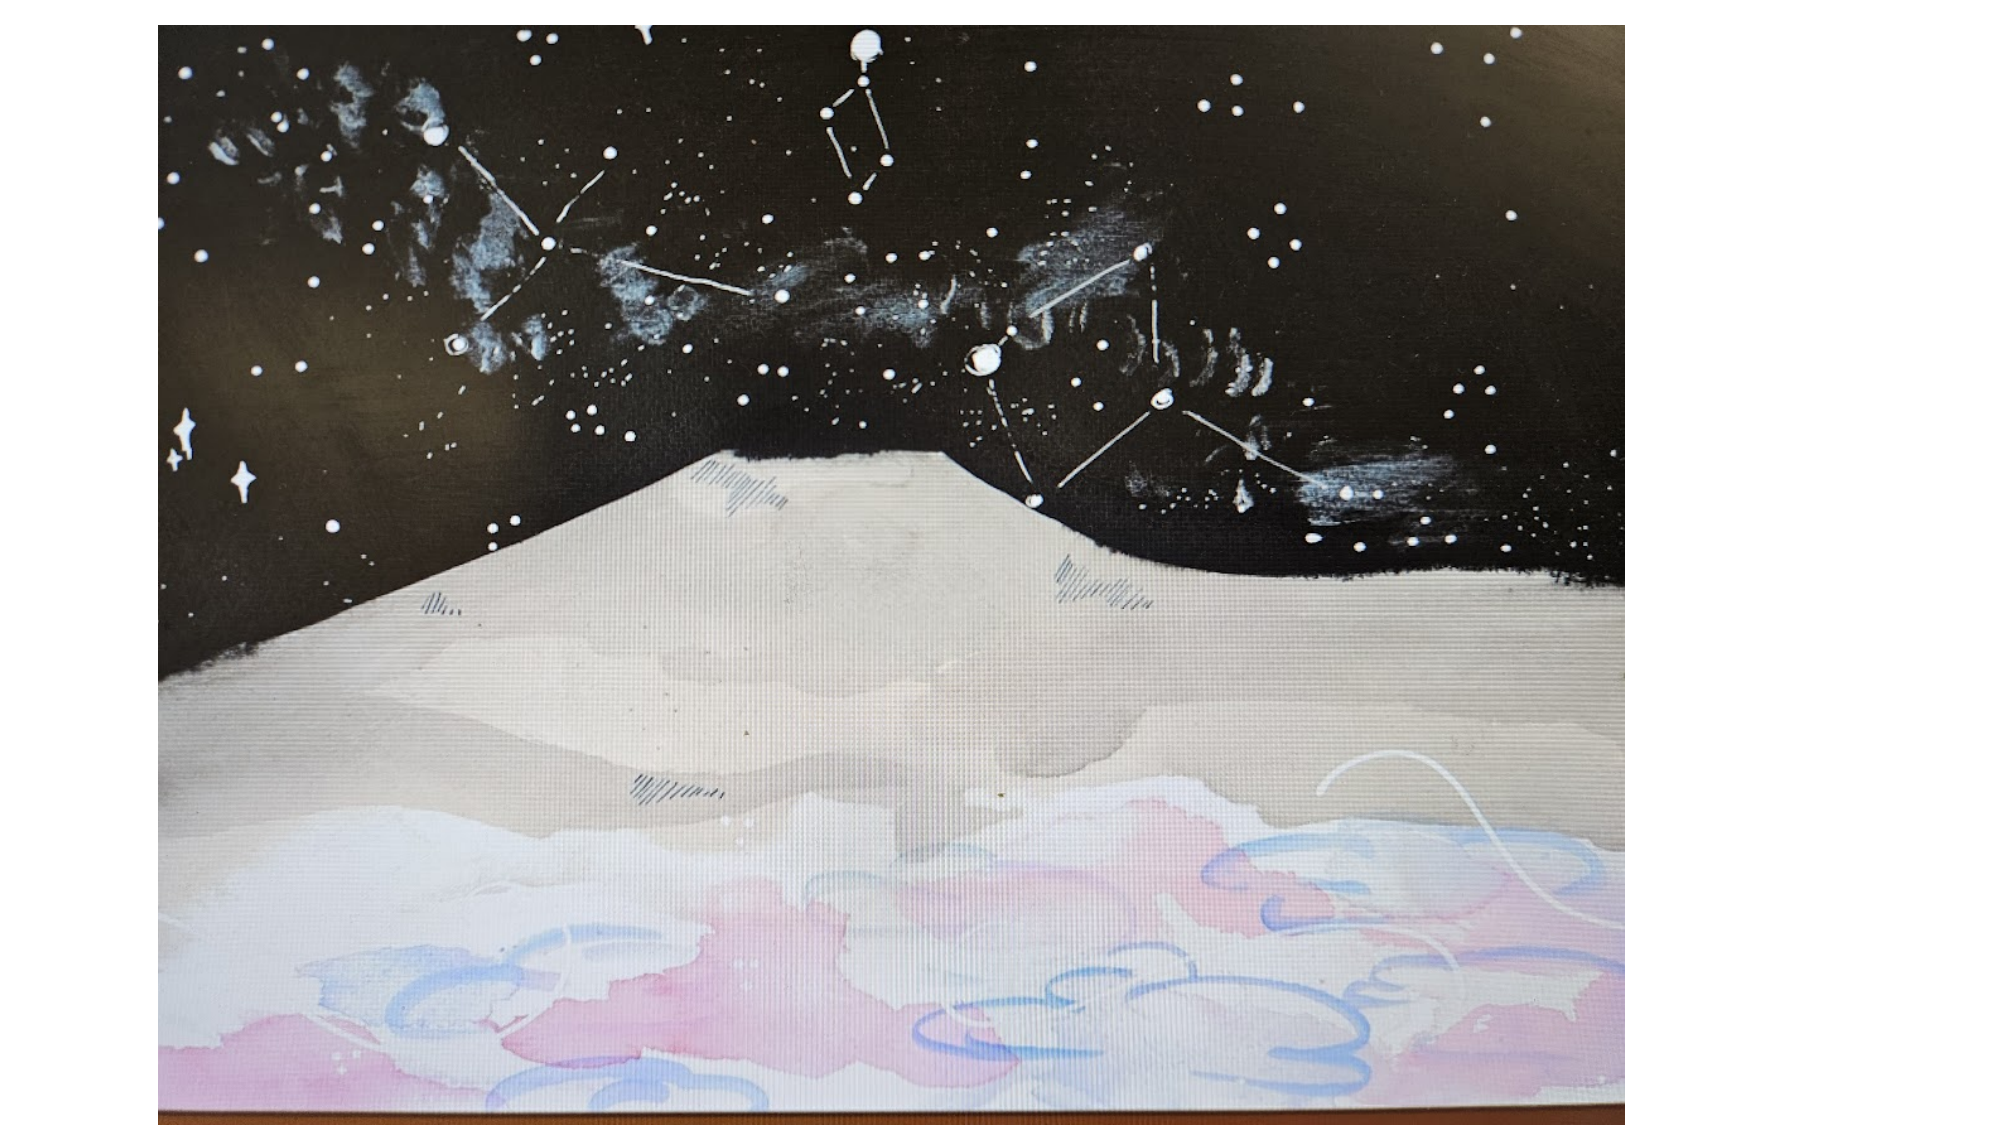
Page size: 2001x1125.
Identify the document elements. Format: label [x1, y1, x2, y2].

list [158, 25, 1625, 1125]
